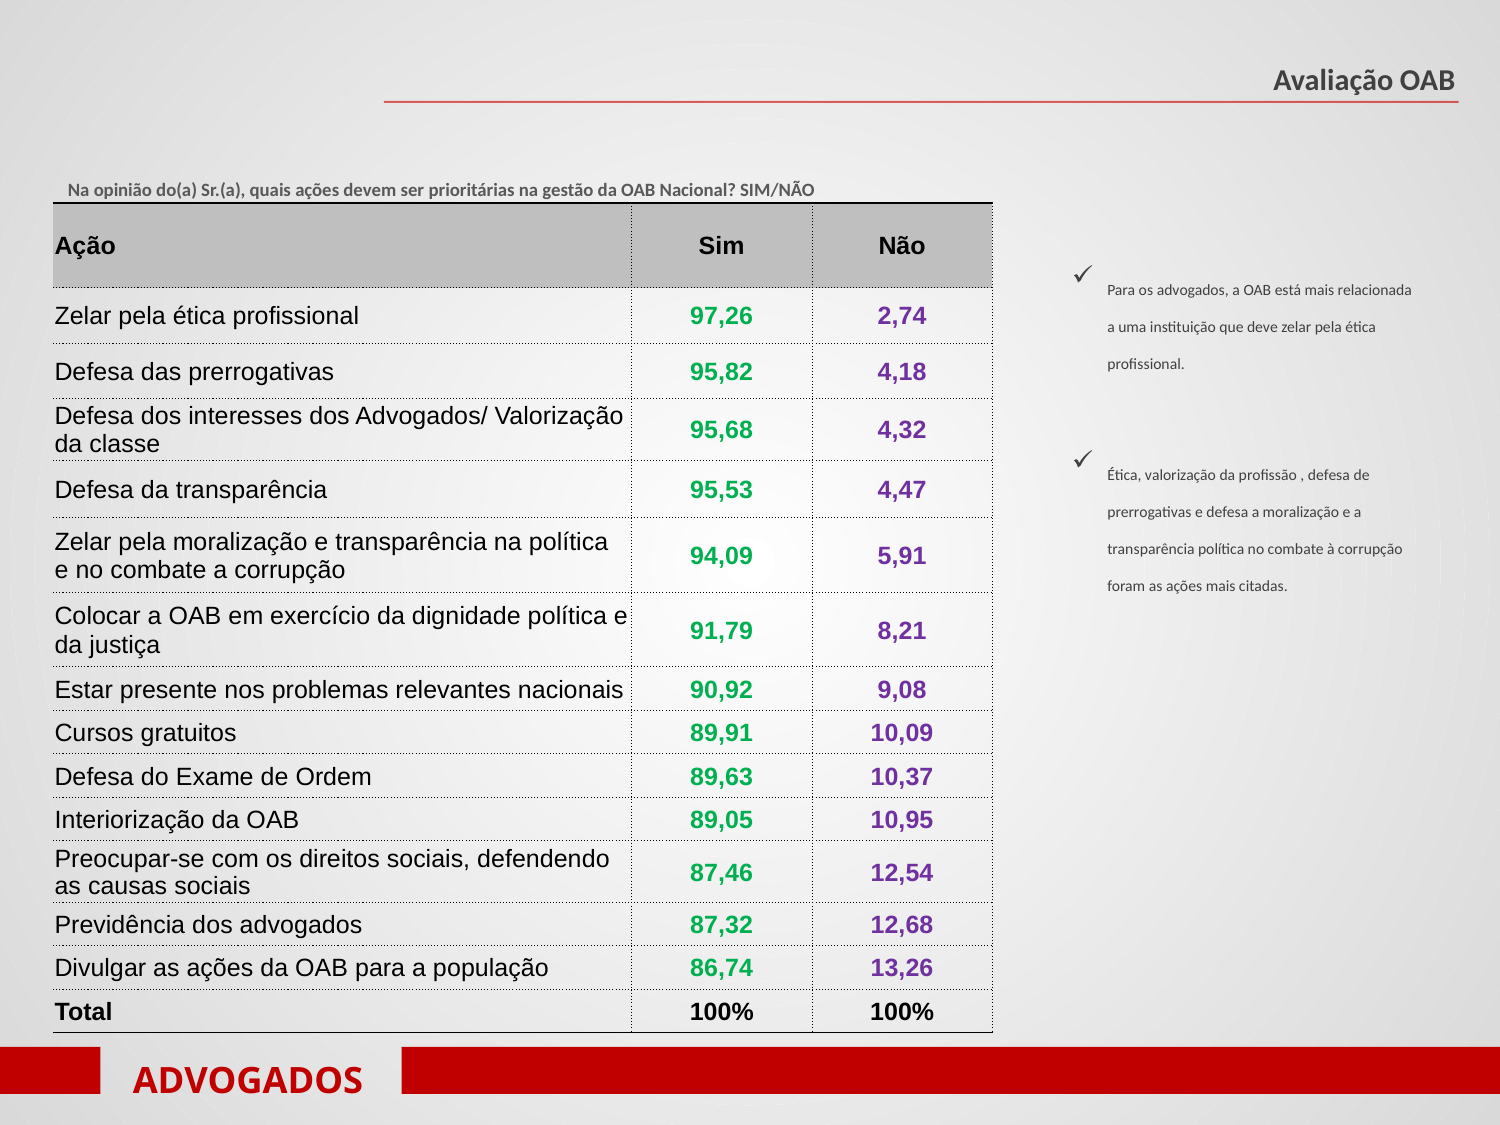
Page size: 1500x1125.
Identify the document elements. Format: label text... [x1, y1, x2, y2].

table_cell 95,53 [632, 460, 812, 518]
table_cell 95,68 [632, 399, 812, 460]
table_cell Zelar pela moralização e transparência na política e no combate a corrupção [53, 518, 632, 592]
table_cell Defesa do Exame de Ordem [53, 754, 632, 797]
table_cell 97,26 [632, 288, 812, 343]
table_cell Colocar a OAB em exercício da dignidade política e da justiça [53, 592, 632, 667]
table_cell Defesa das prerrogativas [53, 343, 632, 399]
table_cell 5,91 [812, 518, 992, 592]
table_cell 89,05 [632, 797, 812, 841]
table_header Ação [53, 204, 632, 288]
table_cell 13,26 [812, 946, 992, 989]
table_cell 2,74 [812, 288, 992, 343]
table_header Sim [632, 204, 812, 288]
table_cell Defesa da transparência [53, 460, 632, 518]
table_cell 87,32 [632, 902, 812, 946]
table_cell 89,91 [632, 710, 812, 754]
text_box Para os advogados, a OAB está mais relacionada a uma instituição que deve zelar pela ética profissional. Ética, valorização da profissão , defesa de prerrogativas e defesa a moralização e a transparência política no combate à corrupção foram as ações mais citadas. [1057, 254, 1436, 639]
table_cell Preocupar-se com os direitos sociais, defendendo as causas sociais [53, 841, 632, 902]
table_cell 94,09 [632, 518, 812, 592]
table_header Não [812, 204, 992, 288]
table_cell Cursos gratuitos [53, 710, 632, 754]
table_cell 87,46 [632, 841, 812, 902]
table_cell 100% [632, 989, 812, 1032]
table_cell 95,82 [632, 343, 812, 399]
table_cell Zelar pela ética profissional [53, 288, 632, 343]
table_cell 89,63 [632, 754, 812, 797]
table_cell 10,37 [812, 754, 992, 797]
table_cell 9,08 [812, 667, 992, 710]
table_cell 10,95 [812, 797, 992, 841]
table_cell Total [53, 989, 632, 1032]
table_cell 10,09 [812, 710, 992, 754]
table_cell Defesa dos interesses dos Advogados/ Valorização da classe [53, 399, 632, 460]
table_cell 12,54 [812, 841, 992, 902]
table_cell 4,32 [812, 399, 992, 460]
table_cell 91,79 [632, 592, 812, 667]
table_cell 12,68 [812, 902, 992, 946]
table_cell 4,18 [812, 343, 992, 399]
table_cell 100% [812, 989, 992, 1032]
table_cell Divulgar as ações da OAB para a população [53, 946, 632, 989]
table_cell 4,47 [812, 460, 992, 518]
text_box Na opinião do(a) Sr.(a), quais ações devem ser prioritárias na gestão da OAB Nacional? SIM/NÃO [53, 148, 1412, 208]
table_cell 8,21 [812, 592, 992, 667]
table_cell Previdência dos advogados [53, 902, 632, 946]
text_box Avaliação OAB [466, 19, 1471, 102]
table_cell 86,74 [632, 946, 812, 989]
table_cell Interiorização da OAB [53, 797, 632, 841]
table_cell 90,92 [632, 667, 812, 710]
table_cell Estar presente nos problemas relevantes nacionais [53, 667, 632, 710]
